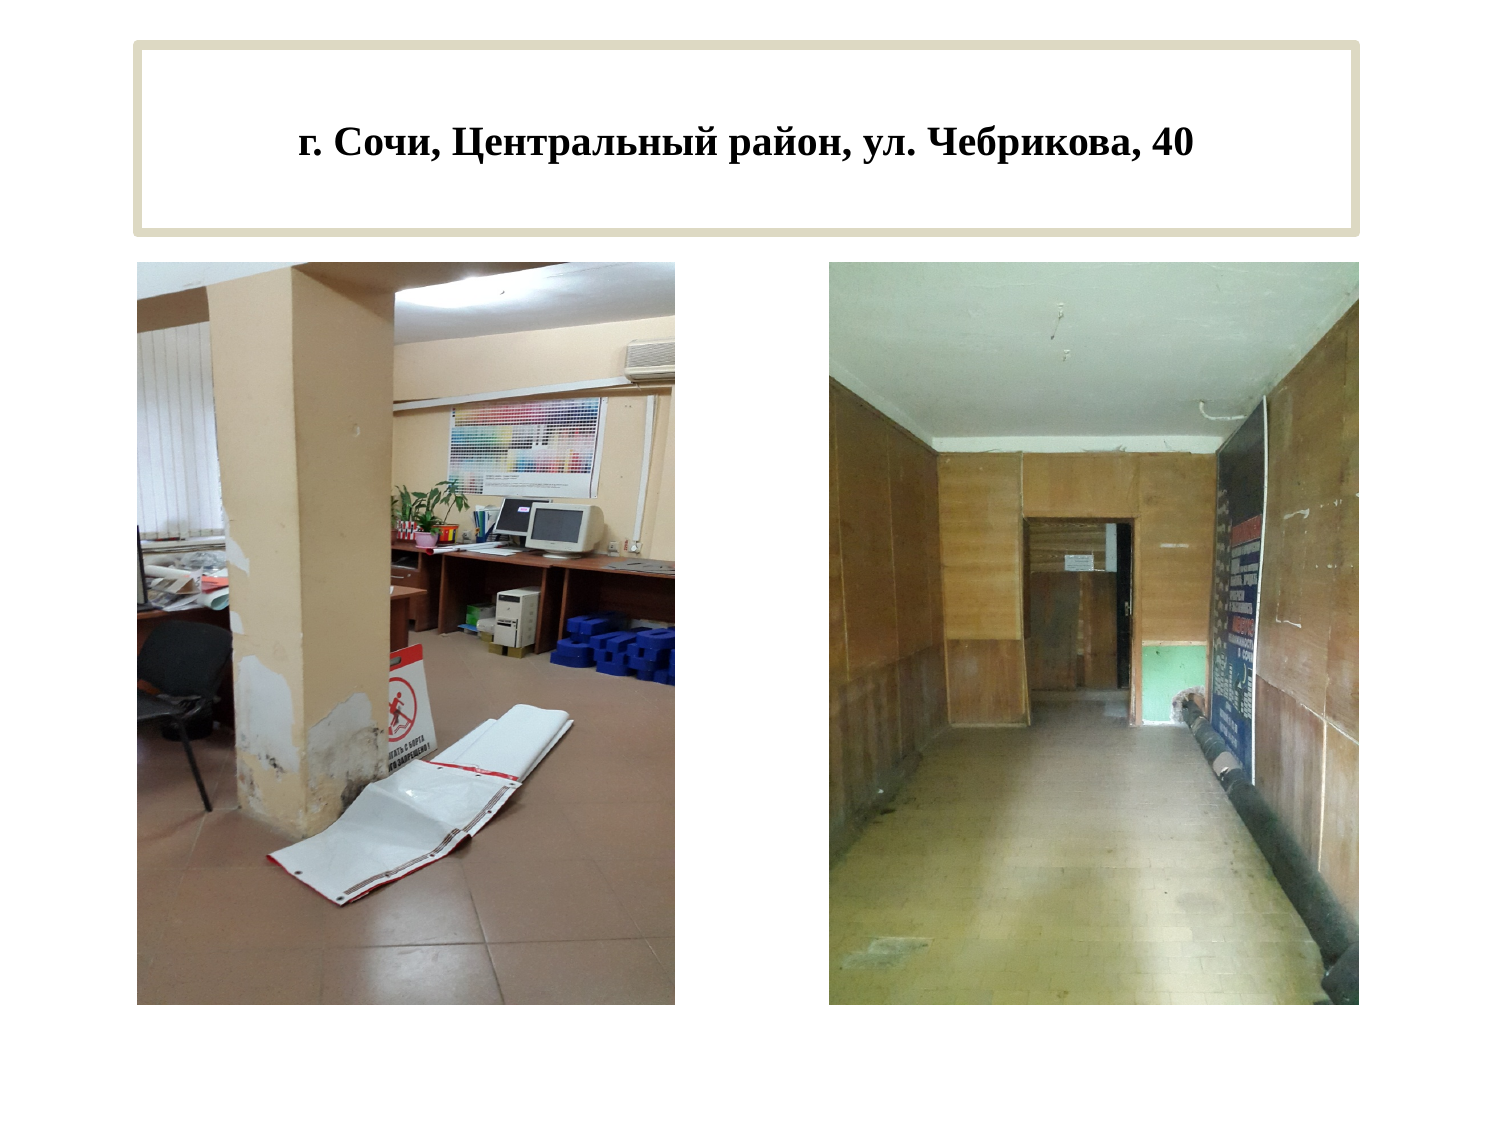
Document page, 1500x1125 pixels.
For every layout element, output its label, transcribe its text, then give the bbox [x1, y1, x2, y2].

title г. Сочи, Центральный район, ул. Чебрикова, 40 [137, 45, 1356, 233]
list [828, 262, 1359, 1006]
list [137, 262, 676, 1006]
